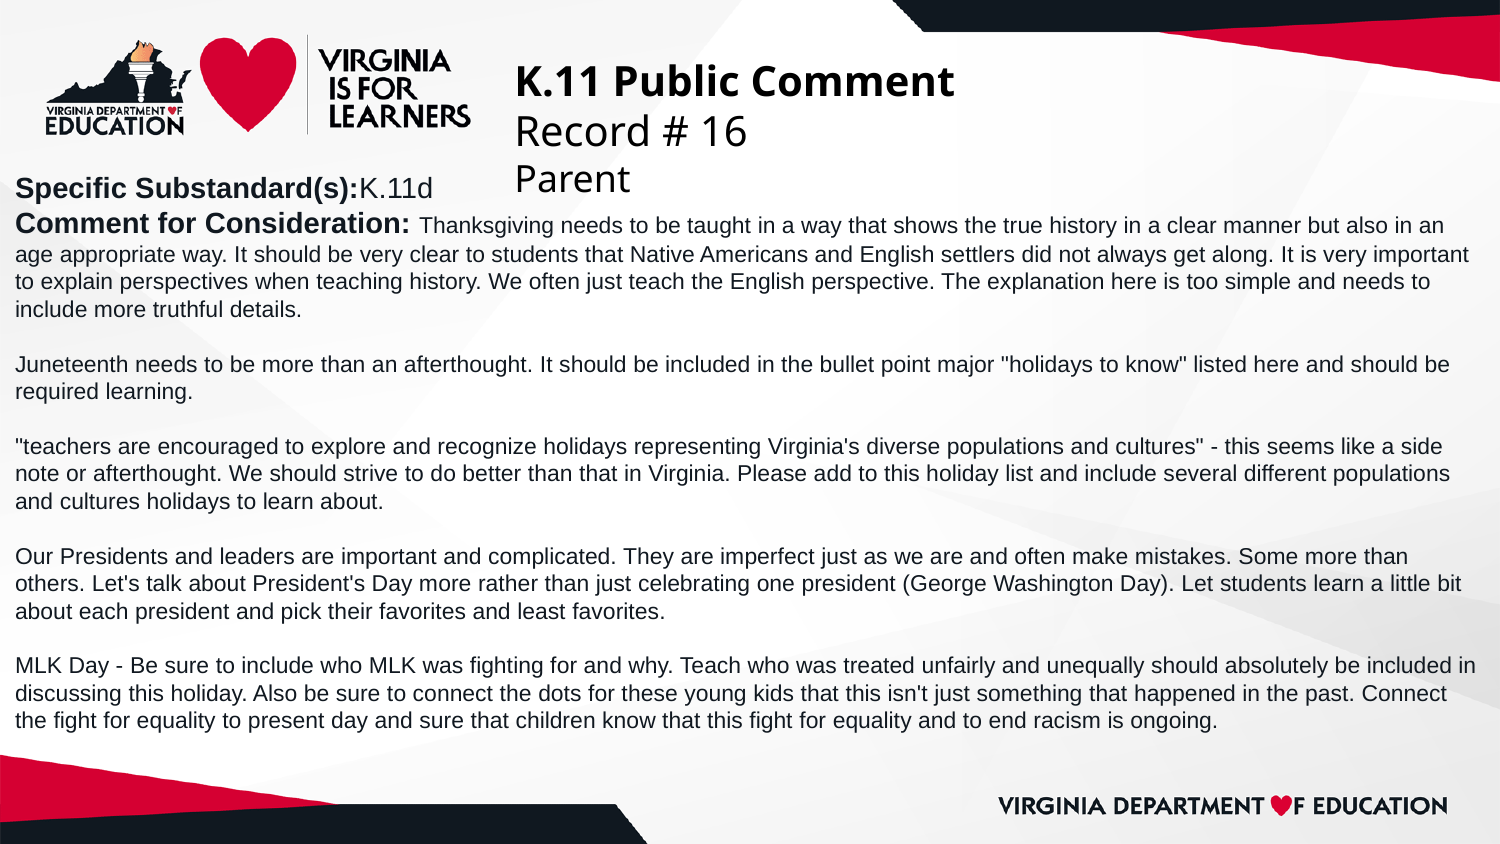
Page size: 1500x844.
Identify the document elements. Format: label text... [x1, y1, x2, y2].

subtitle Specific Substandard(s):K.11d Comment for Consideration: Thanksgiving needs to be taught in a way that shows the true history in a clear manner but also in an age appropriate way. It should be very clear to students that Native Americans and English settlers did not always get along. It is very important to explain perspectives when teaching history. We often just teach the English perspective. The explanation here is too simple and needs to include more truthful details. Juneteenth needs to be more than an afterthought. It should be included in the bullet point major "holidays to know" listed here and should be required learning. "teachers are encouraged to explore and recognize holidays representing Virginia's diverse populations and cultures" - this seems like a side note or afterthought. We should strive to do better than that in Virginia. Please add to this holiday list and include several different populations and cultures holidays to learn about. Our Presidents and leaders are important and complicated. They are imperfect just as we are and often make mistakes. Some more than others. Let's talk about President's Day more rather than just celebrating one president (George Washington Day). Let students learn a little bit about each president and pick their favorites and least favorites. MLK Day - Be sure to include who MLK was fighting for and why. Teach who was treated unfairly and unequally should absolutely be included in discussing this holiday. Also be sure to connect the dots for these young kids that this isn't just something that happened in the past. Connect the fight for equality to present day and sure that children know that this fight for equality and to end racism is ongoing. [0, 154, 1500, 844]
picture [0, 0, 1500, 154]
title K.11 Public Comment Record # 16 Parent [499, 49, 1447, 154]
